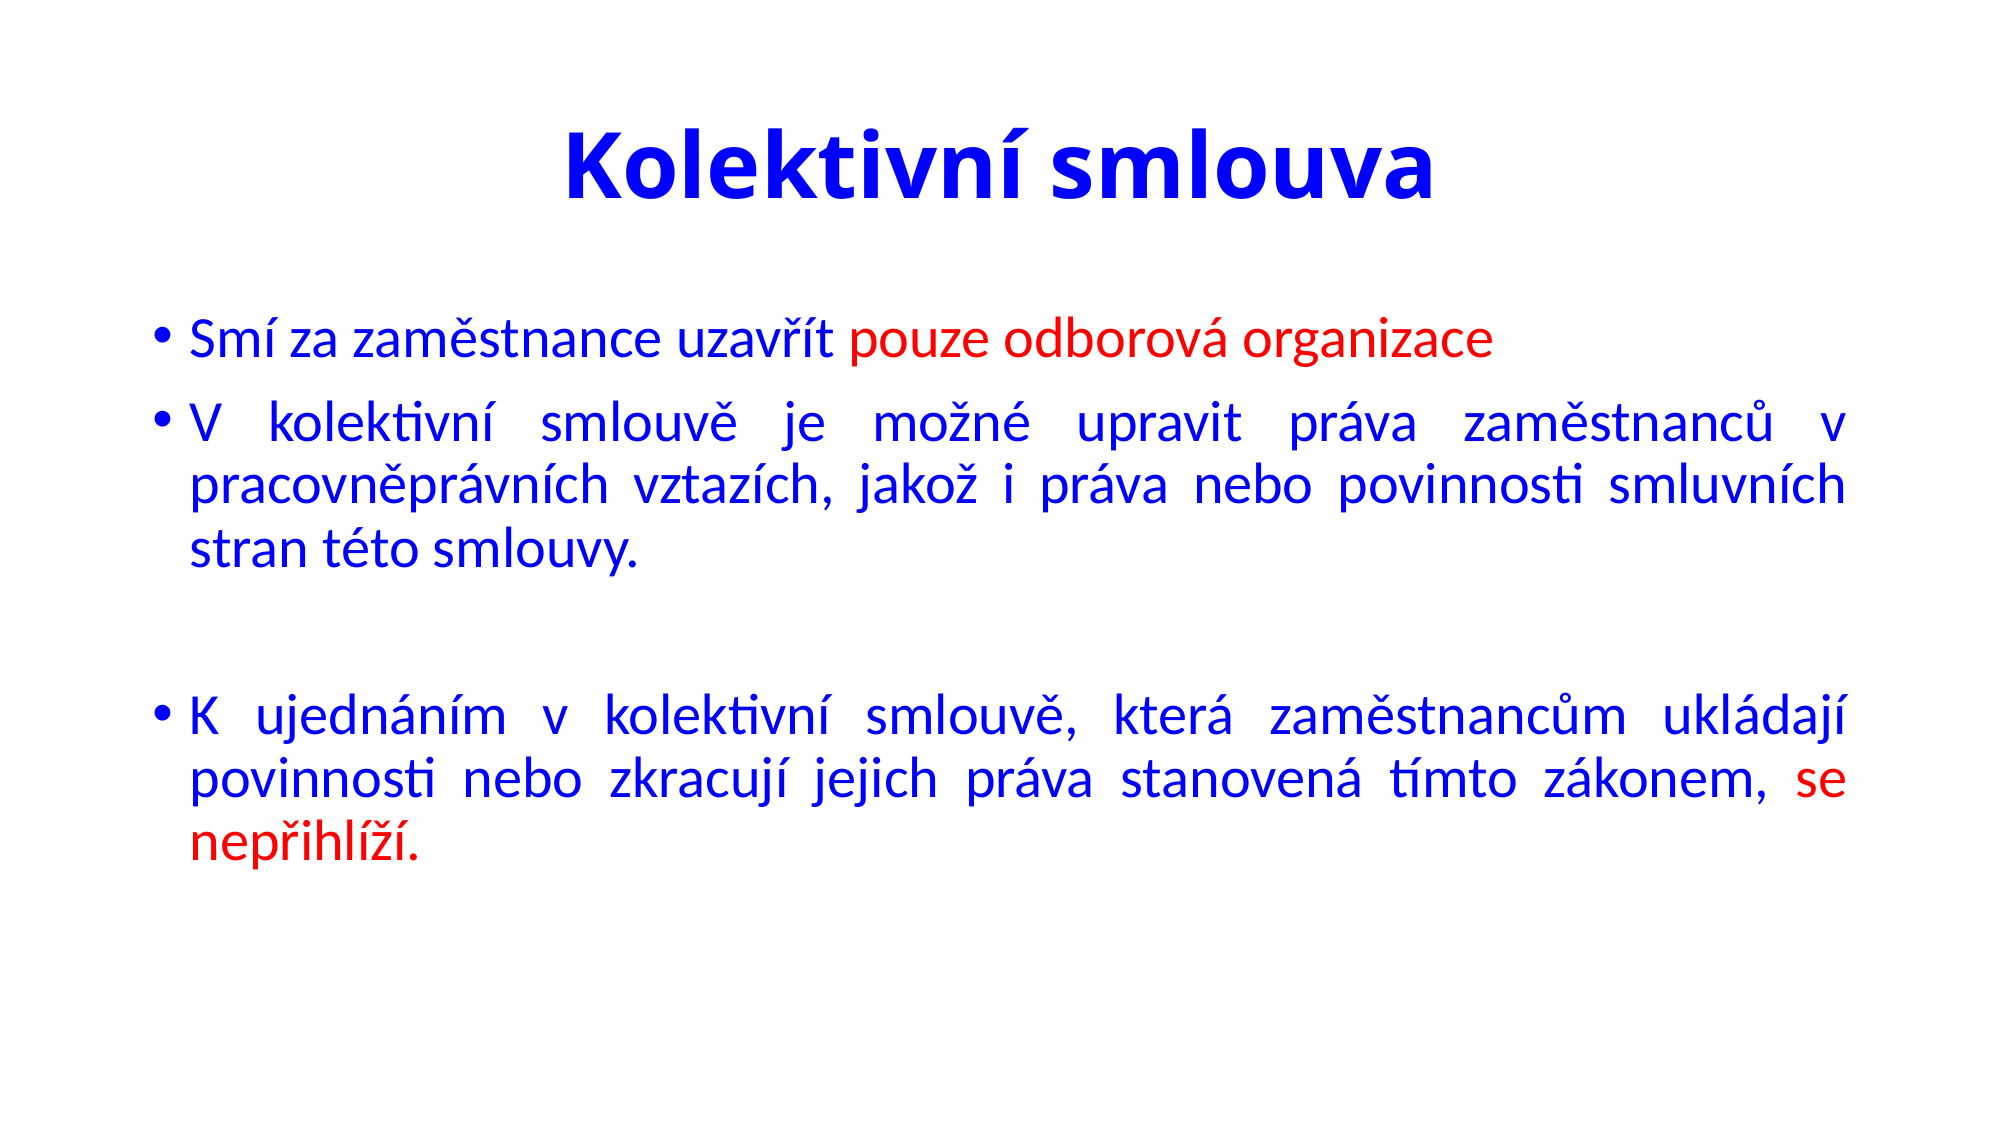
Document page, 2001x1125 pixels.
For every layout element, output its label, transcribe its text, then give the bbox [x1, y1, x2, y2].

title Kolektivní smlouva [137, 59, 1863, 278]
list Smí za zaměstnance uzavřít pouze odborová organizace V kolektivní smlouvě je možné upravit práva zaměstnanců v pracovněprávních vztazích, jakož i práva nebo povinnosti smluvních stran této smlouvy. K ujednáním v kolektivní smlouvě, která zaměstnancům ukládají povinnosti nebo zkracují jejich práva stanovená tímto zákonem, se nepřihlíží. [137, 299, 1863, 1014]
